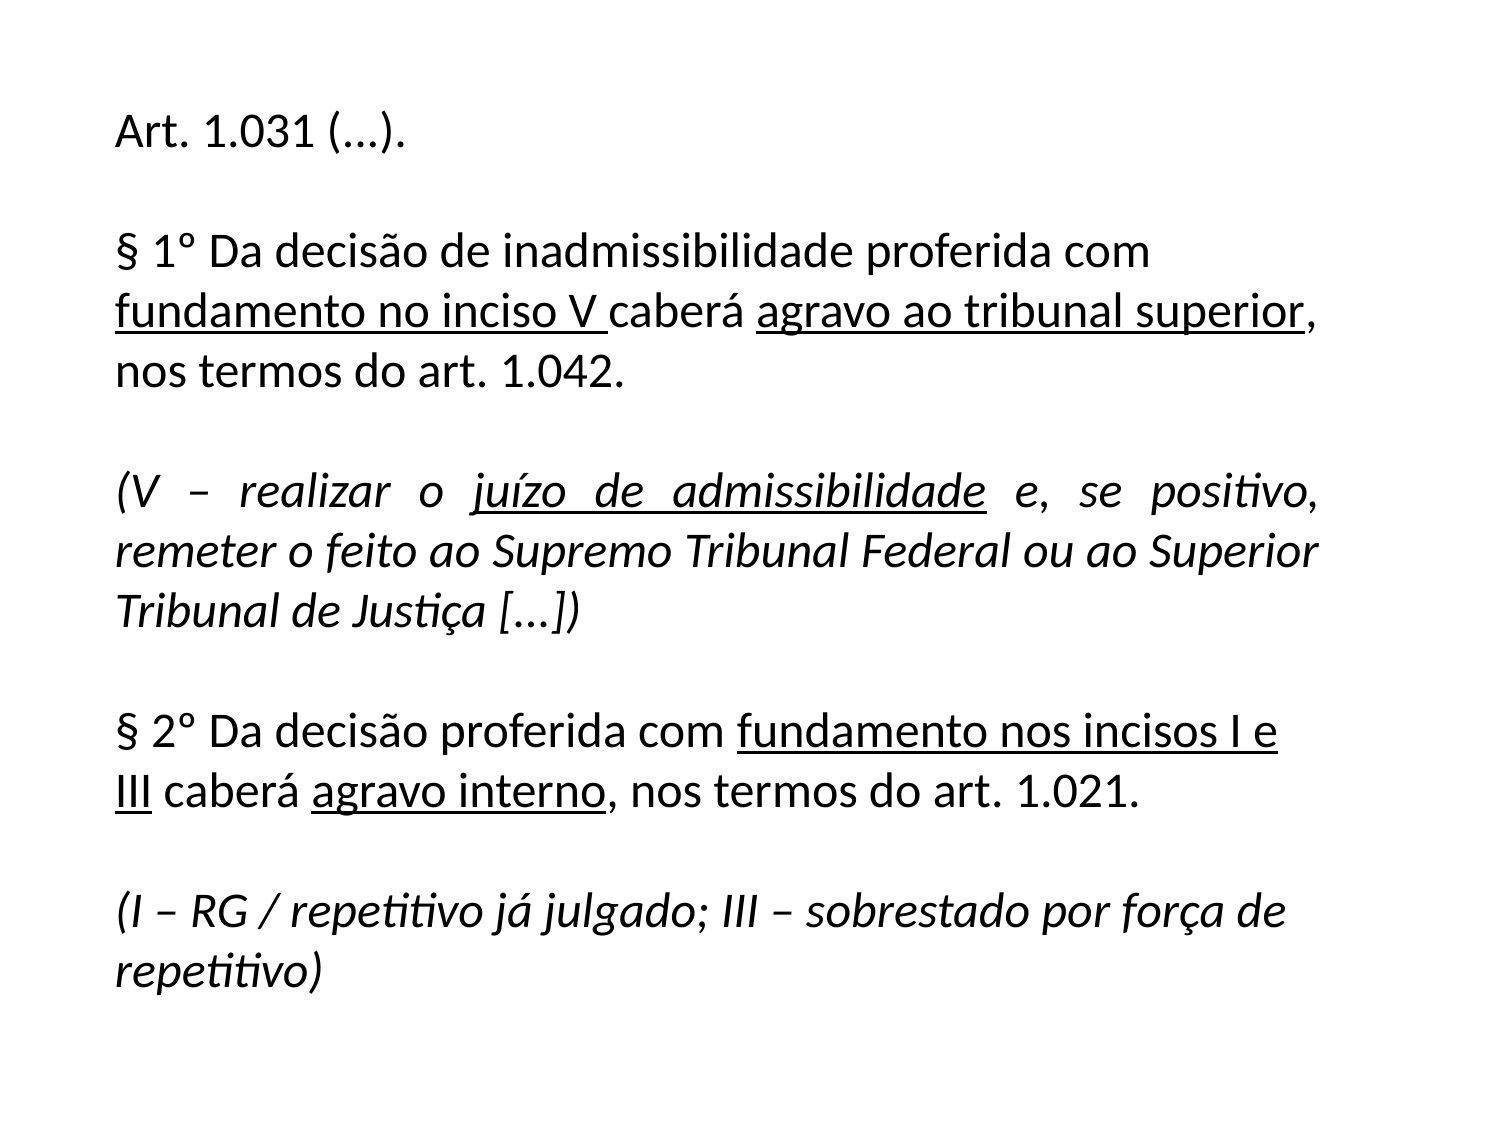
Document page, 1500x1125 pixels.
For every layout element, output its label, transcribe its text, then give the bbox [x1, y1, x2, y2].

text_box Art. 1.031 (...). § 1º Da decisão de inadmissibilidade proferida com fundamento no inciso V caberá agravo ao tribunal superior, nos termos do art. 1.042. (V – realizar o juízo de admissibilidade e, se positivo, remeter o feito ao Supremo Tribunal Federal ou ao Superior Tribunal de Justiça [...]) § 2º Da decisão proferida com fundamento nos incisos I e III caberá agravo interno, nos termos do art. 1.021. (I – RG / repetitivo já julgado; III – sobrestado por força de repetitivo) [100, 89, 1335, 1005]
